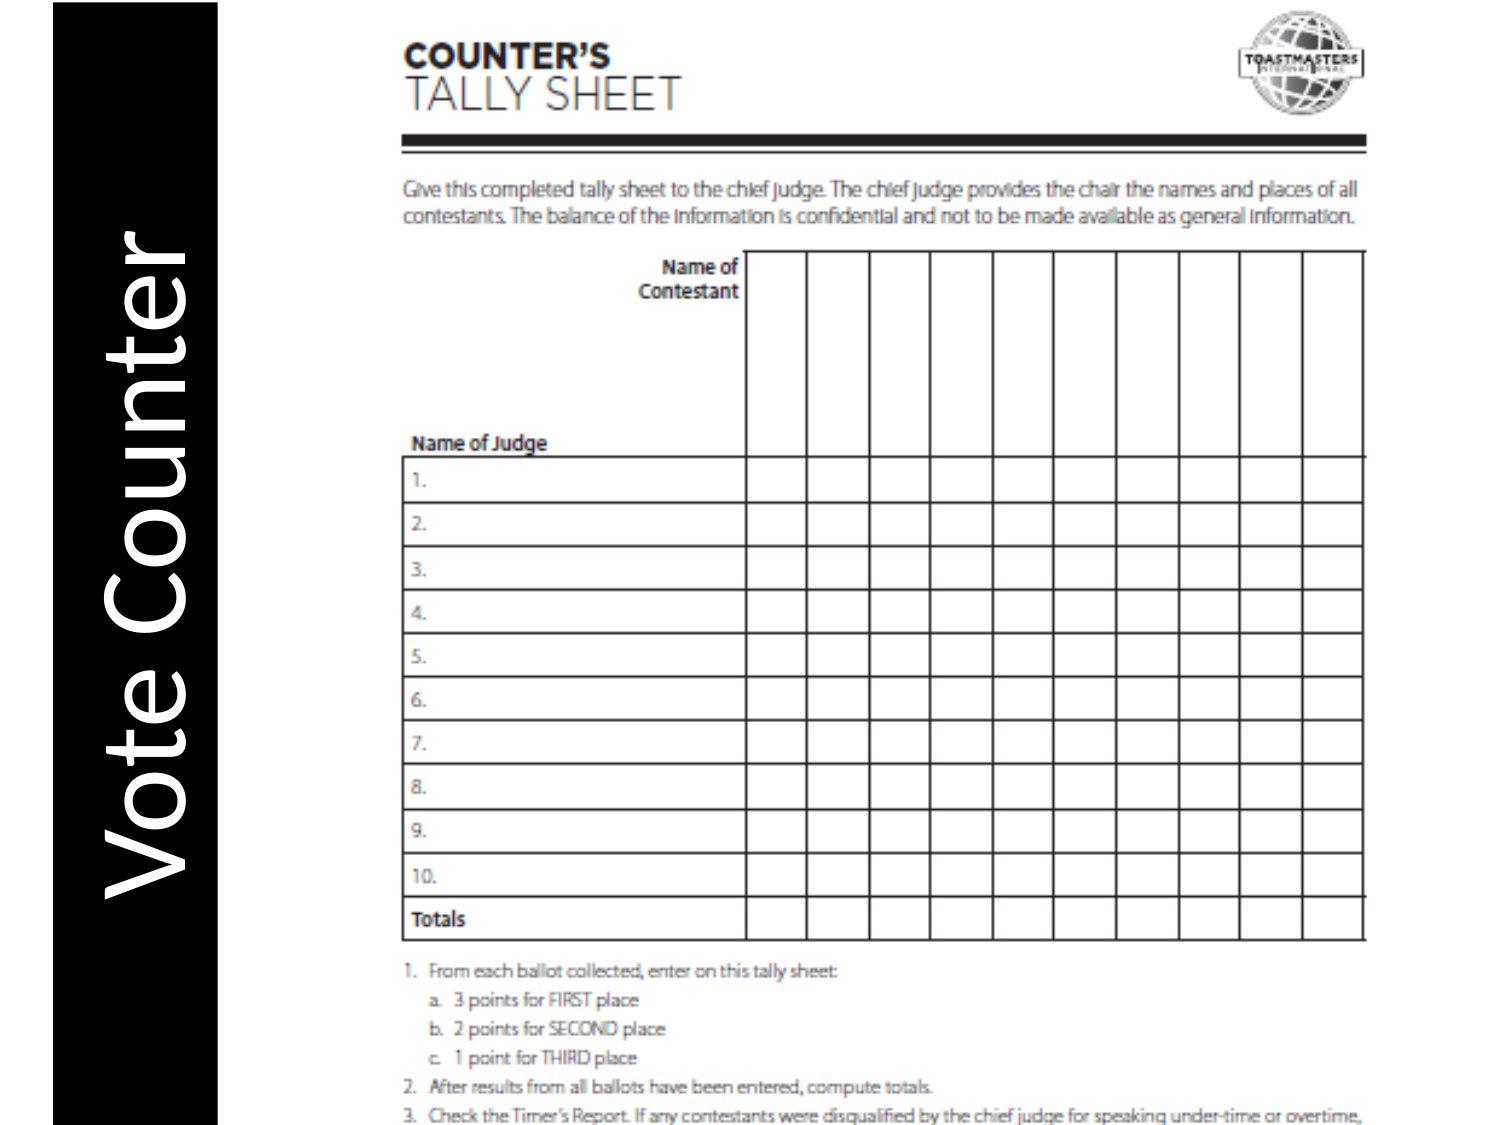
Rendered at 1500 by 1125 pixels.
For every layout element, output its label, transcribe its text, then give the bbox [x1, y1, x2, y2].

picture [383, 2, 1389, 1125]
text_box Vote Counter [53, 2, 218, 1125]
